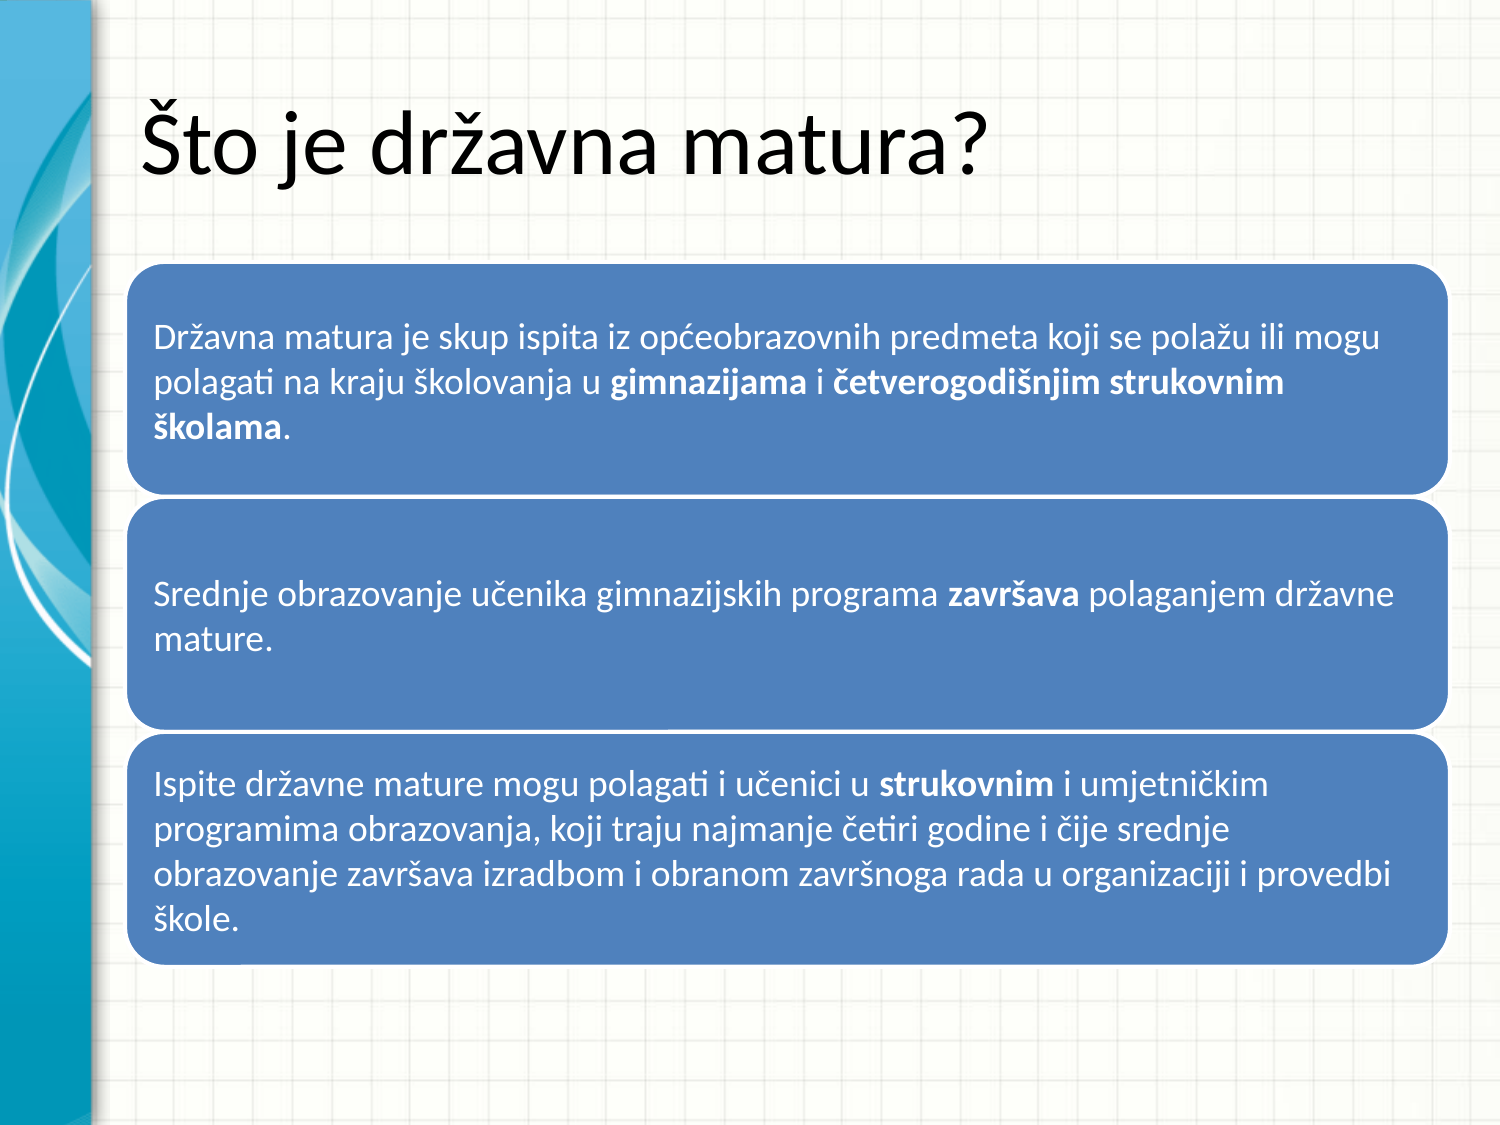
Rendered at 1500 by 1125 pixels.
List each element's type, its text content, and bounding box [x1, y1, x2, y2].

picture [0, 0, 1500, 1125]
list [124, 261, 1451, 967]
title Što je državna matura? [125, 44, 1450, 232]
